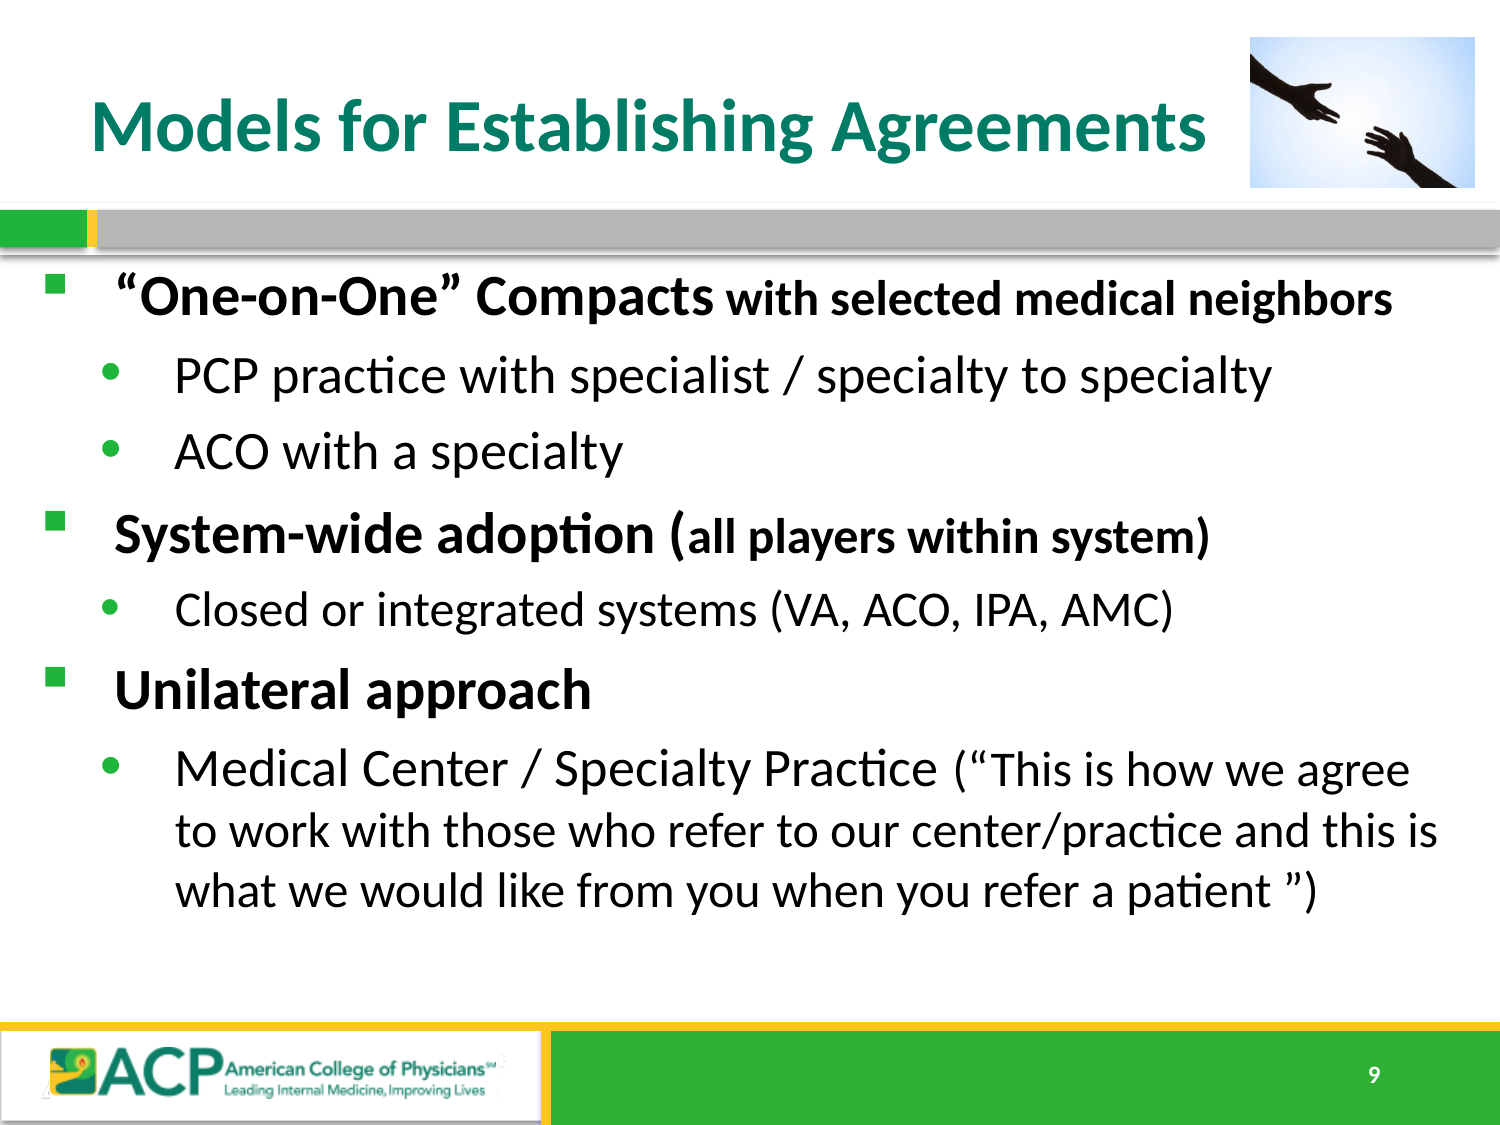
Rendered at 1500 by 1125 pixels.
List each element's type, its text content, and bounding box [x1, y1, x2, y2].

list “One-on-One” Compacts with selected medical neighbors PCP practice with specialist / specialty to specialty ACO with a specialty System-wide adoption (all players within system) Closed or integrated systems (VA, ACO, IPA, AMC) Unilateral approach Medical Center / Specialty Practice (“This is how we agree to work with those who refer to our center/practice and this is what we would like from you when you refer a patient ”) [24, 249, 1475, 1113]
title Models for Establishing Agreements [75, 62, 1243, 180]
picture [1249, 37, 1476, 188]
